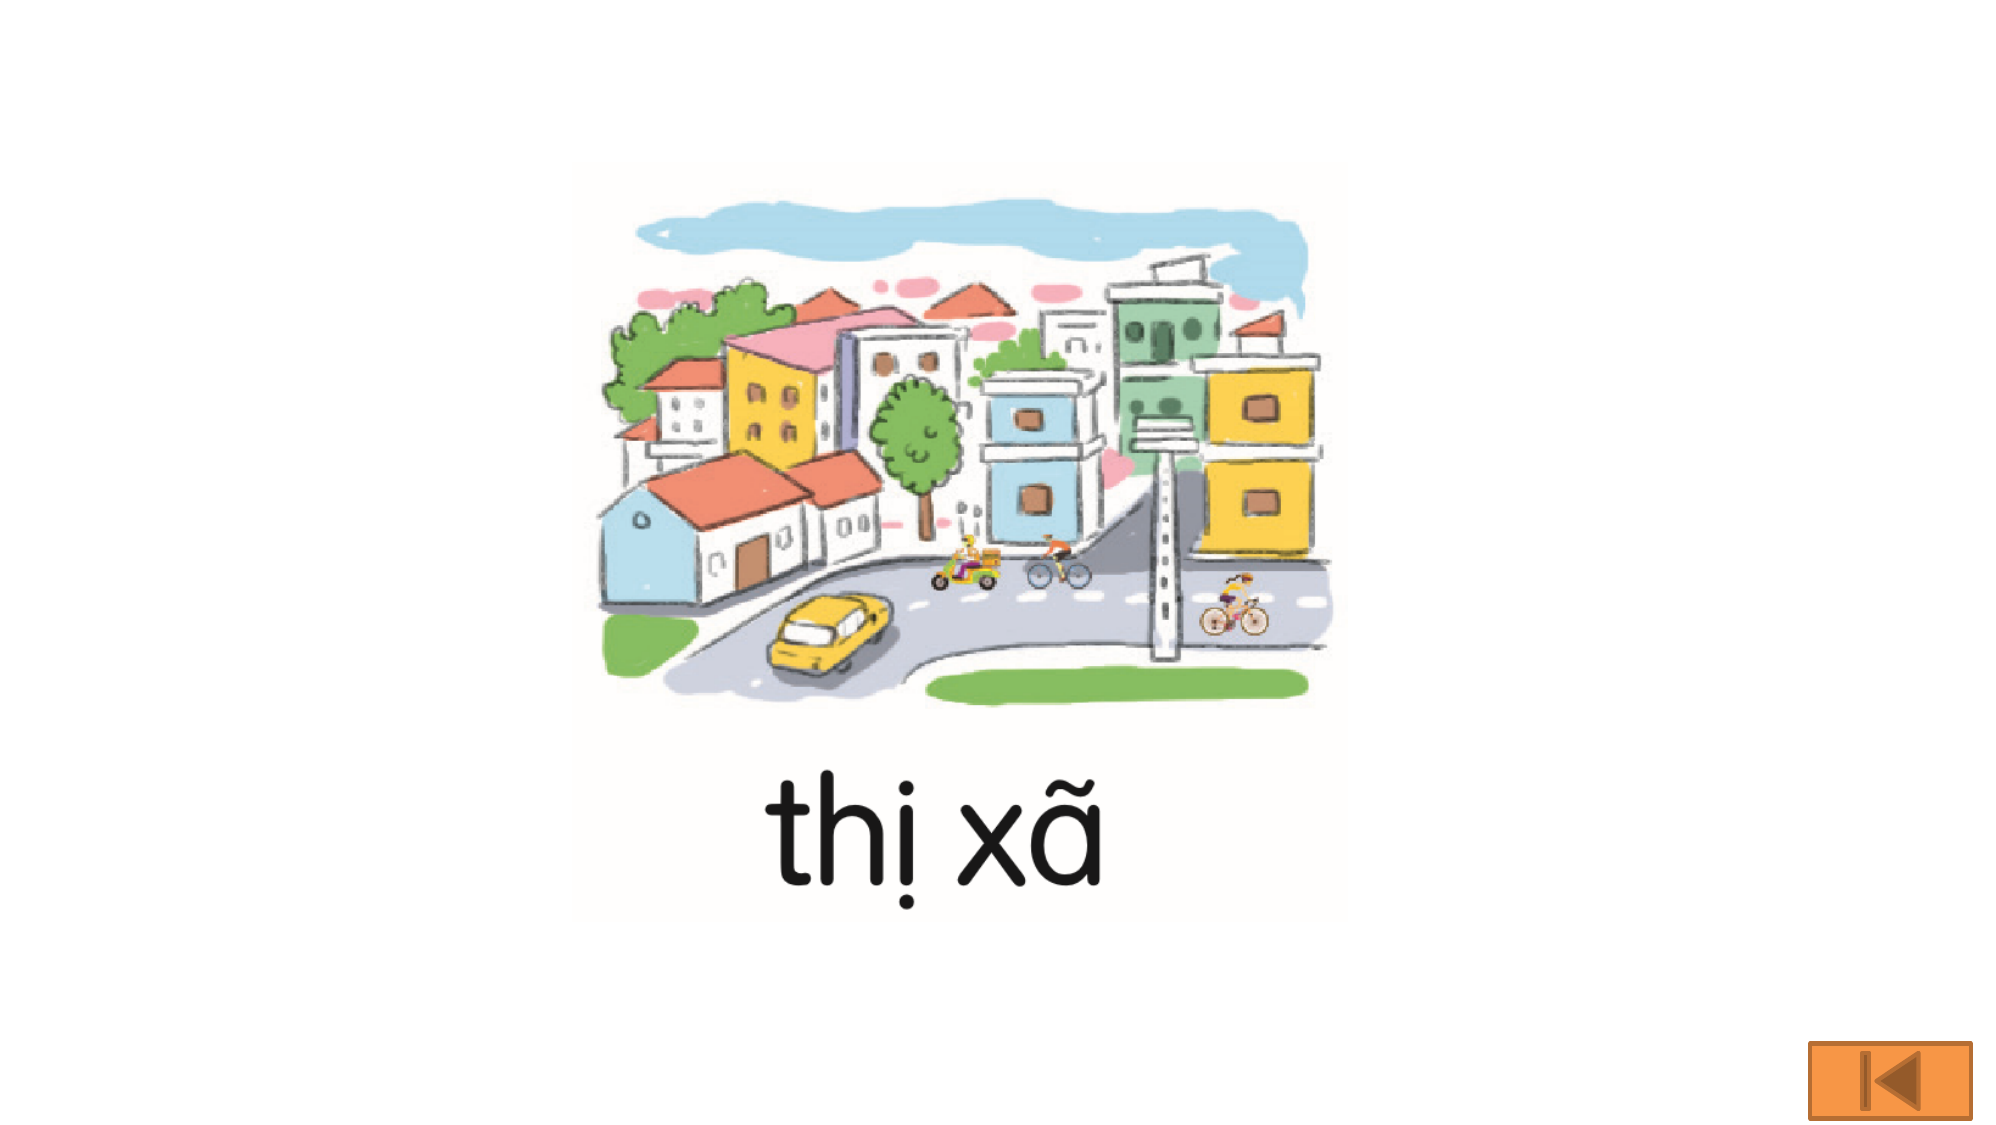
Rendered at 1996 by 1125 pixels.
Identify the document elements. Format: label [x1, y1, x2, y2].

text_box [1808, 1041, 1973, 1121]
picture [572, 162, 1348, 922]
